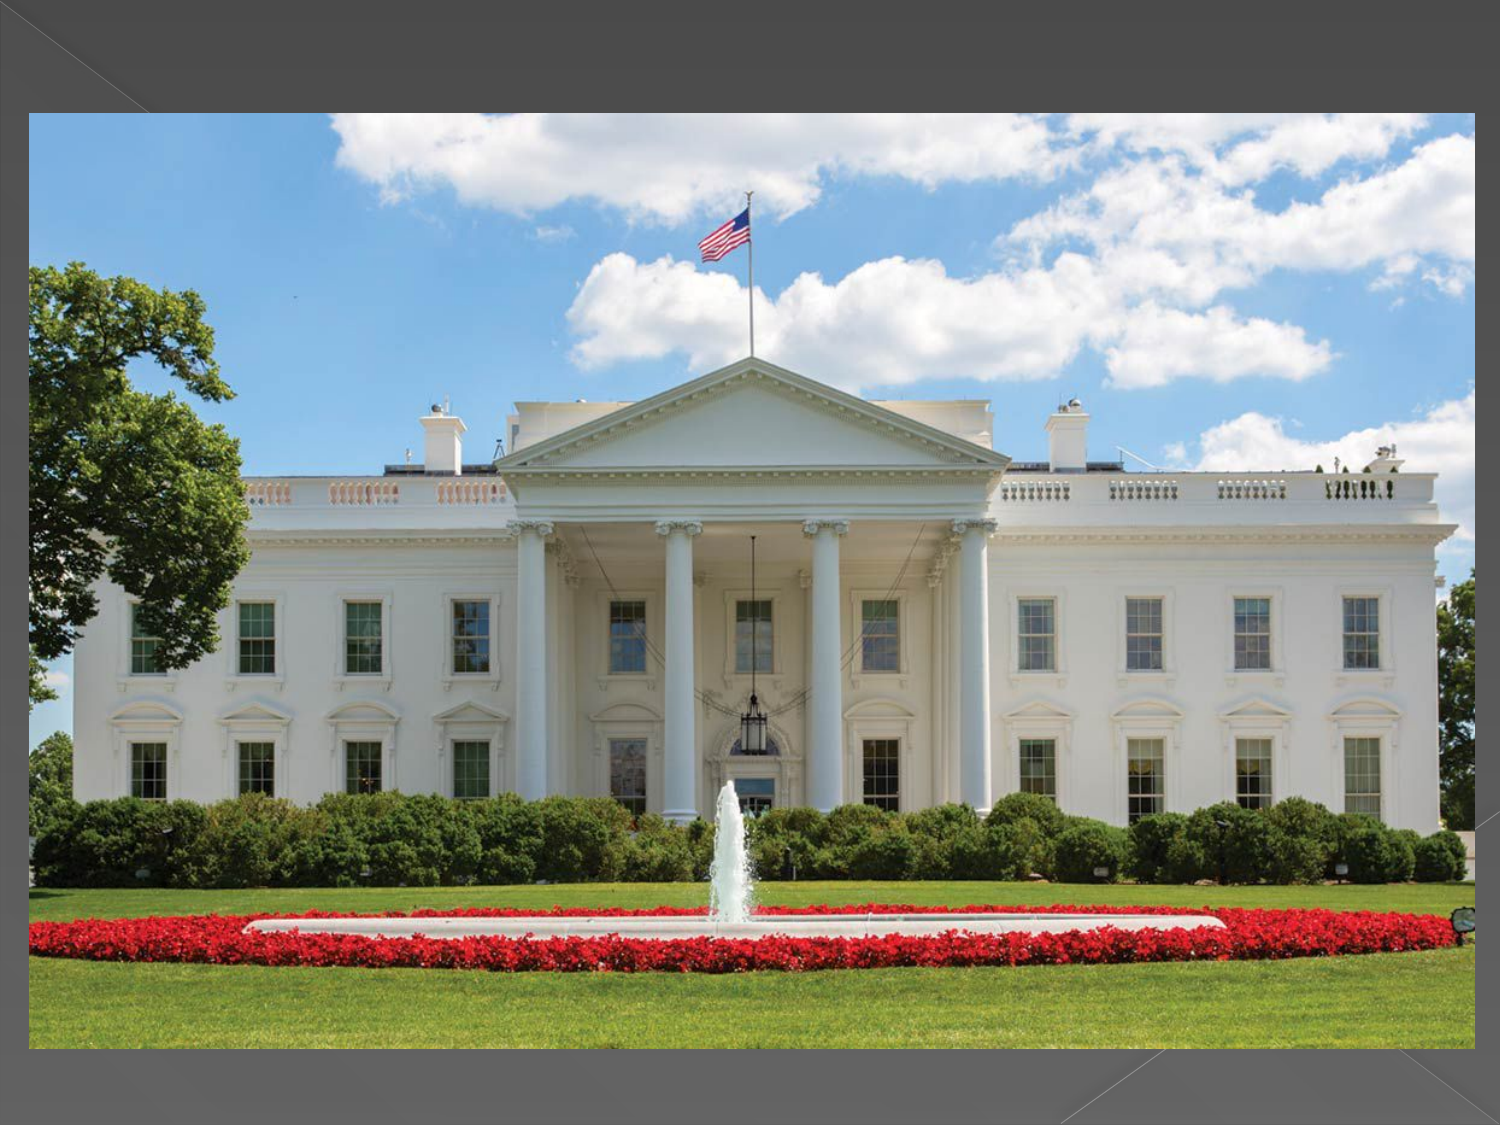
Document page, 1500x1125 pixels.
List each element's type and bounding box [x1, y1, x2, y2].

picture [29, 113, 1475, 1049]
